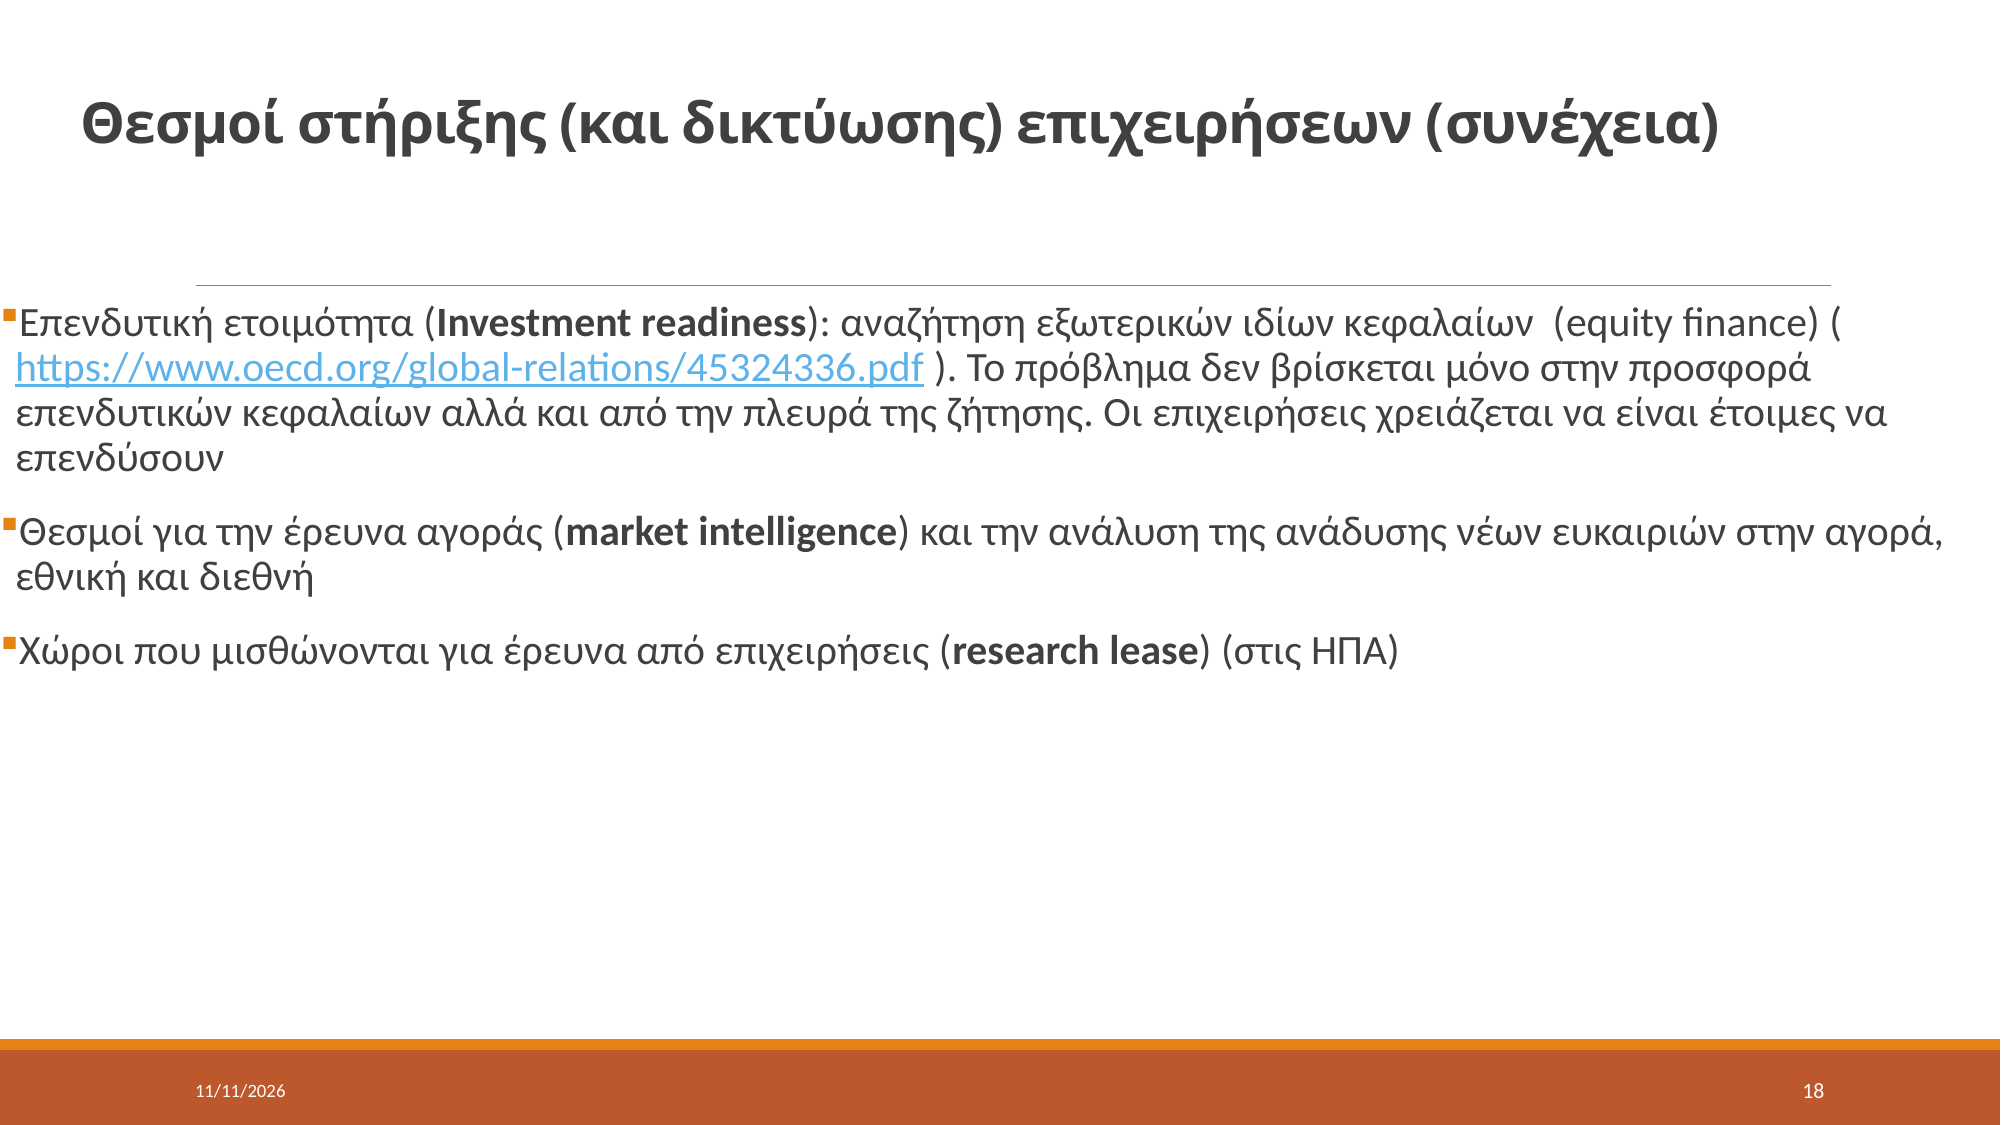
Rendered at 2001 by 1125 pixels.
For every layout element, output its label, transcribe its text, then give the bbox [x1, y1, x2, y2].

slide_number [180, 1059, 586, 1120]
slide_number 18 [1624, 1059, 1840, 1120]
title Θεσμοί στήριξης (και δικτύωσης) επιχειρήσεων (συνέχεια) [65, 47, 2000, 163]
list Επενδυτική ετοιμότητα (Investment readiness): αναζήτηση εξωτερικών ιδίων κεφαλαίων (equity finance) (https://www.oecd.org/global-relations/45324336.pdf ). Το πρόβλημα δεν βρίσκεται μόνο στην προσφορά επενδυτικών κεφαλαίων αλλά και από την πλευρά της ζήτησης. Οι επιχειρήσεις χρειάζεται να είναι έτοιμες να επενδύσουν Θεσμοί για την έρευνα αγοράς (market intelligence) και την ανάλυση της ανάδυσης νέων ευκαιριών στην αγορά, εθνική και διεθνή Χώροι που μισθώνονται για έρευνα από επιχειρήσεις (research lease) (στις ΗΠΑ) [0, 292, 1980, 1005]
